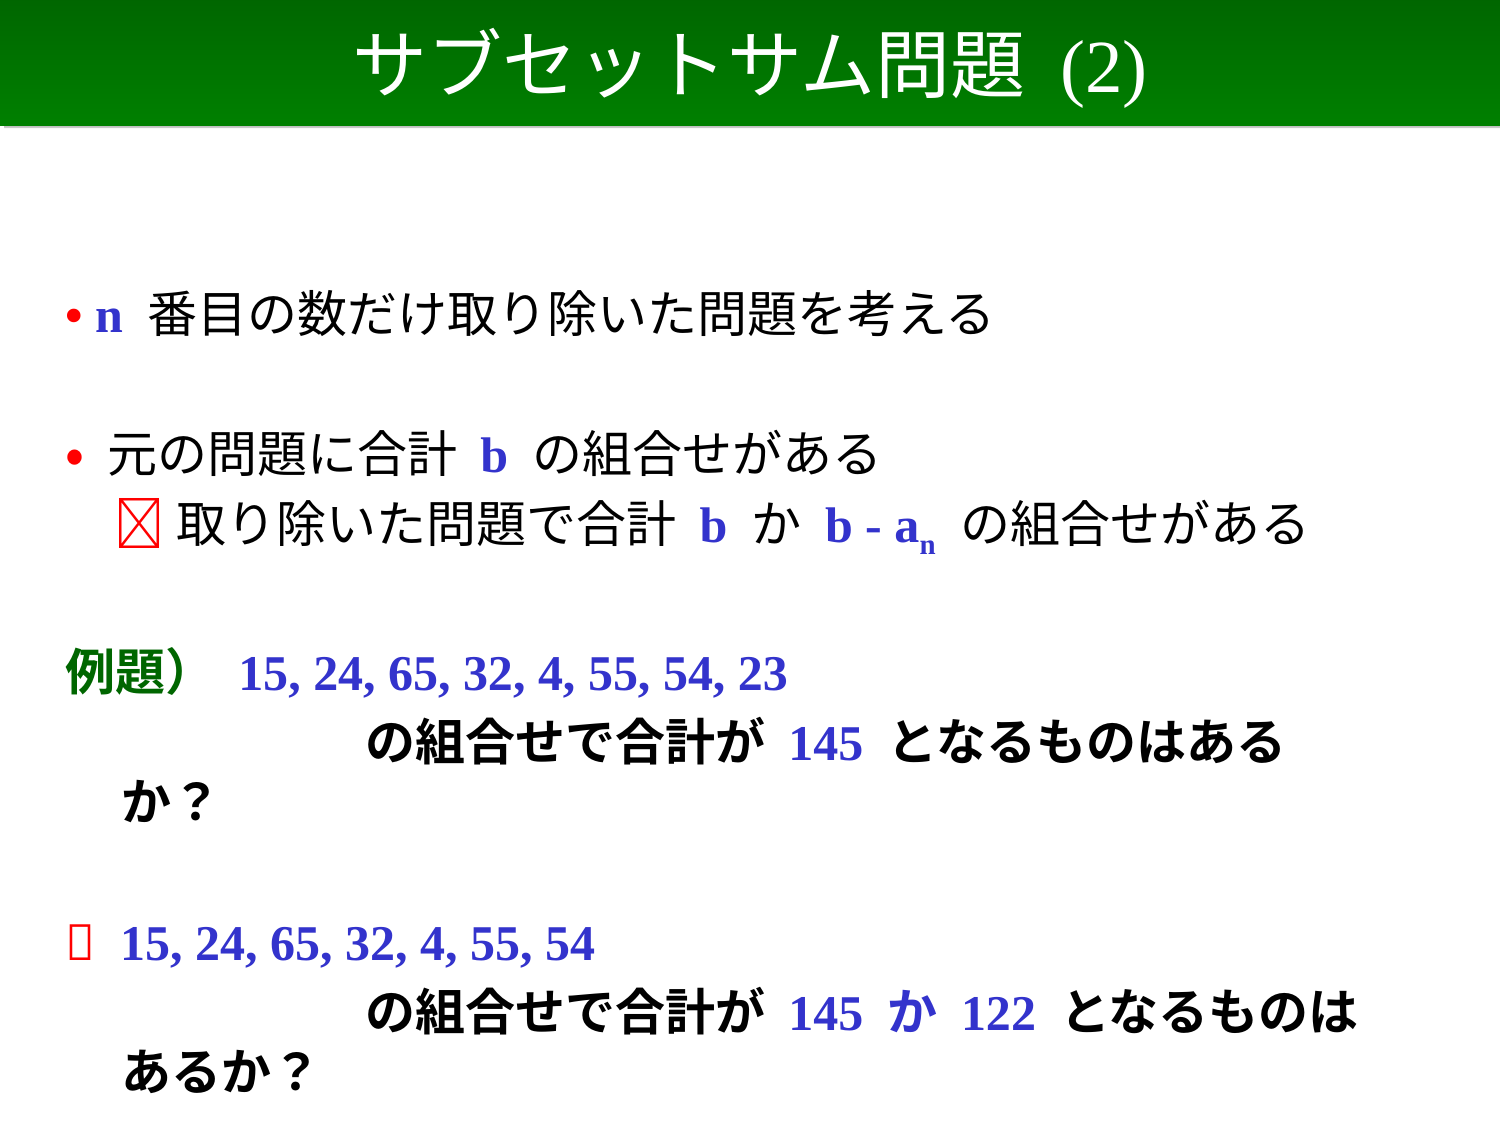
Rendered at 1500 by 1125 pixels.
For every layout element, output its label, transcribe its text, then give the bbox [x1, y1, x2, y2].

list • n 番目の数だけ取り除いた問題を考える • 元の問題に合計 b の組合せがある  取り除いた問題で合計 b か b - an の組合せがある 例題） 15, 24, 65, 32, 4, 55, 54, 23 の組合せで合計が 145 となるものはあるか？  15, 24, 65, 32, 4, 55, 54 の組合せで合計が 145 か 122 となるものはあるか？ [49, 274, 1388, 1051]
title サブセットサム問題 (2) [0, 0, 1500, 126]
